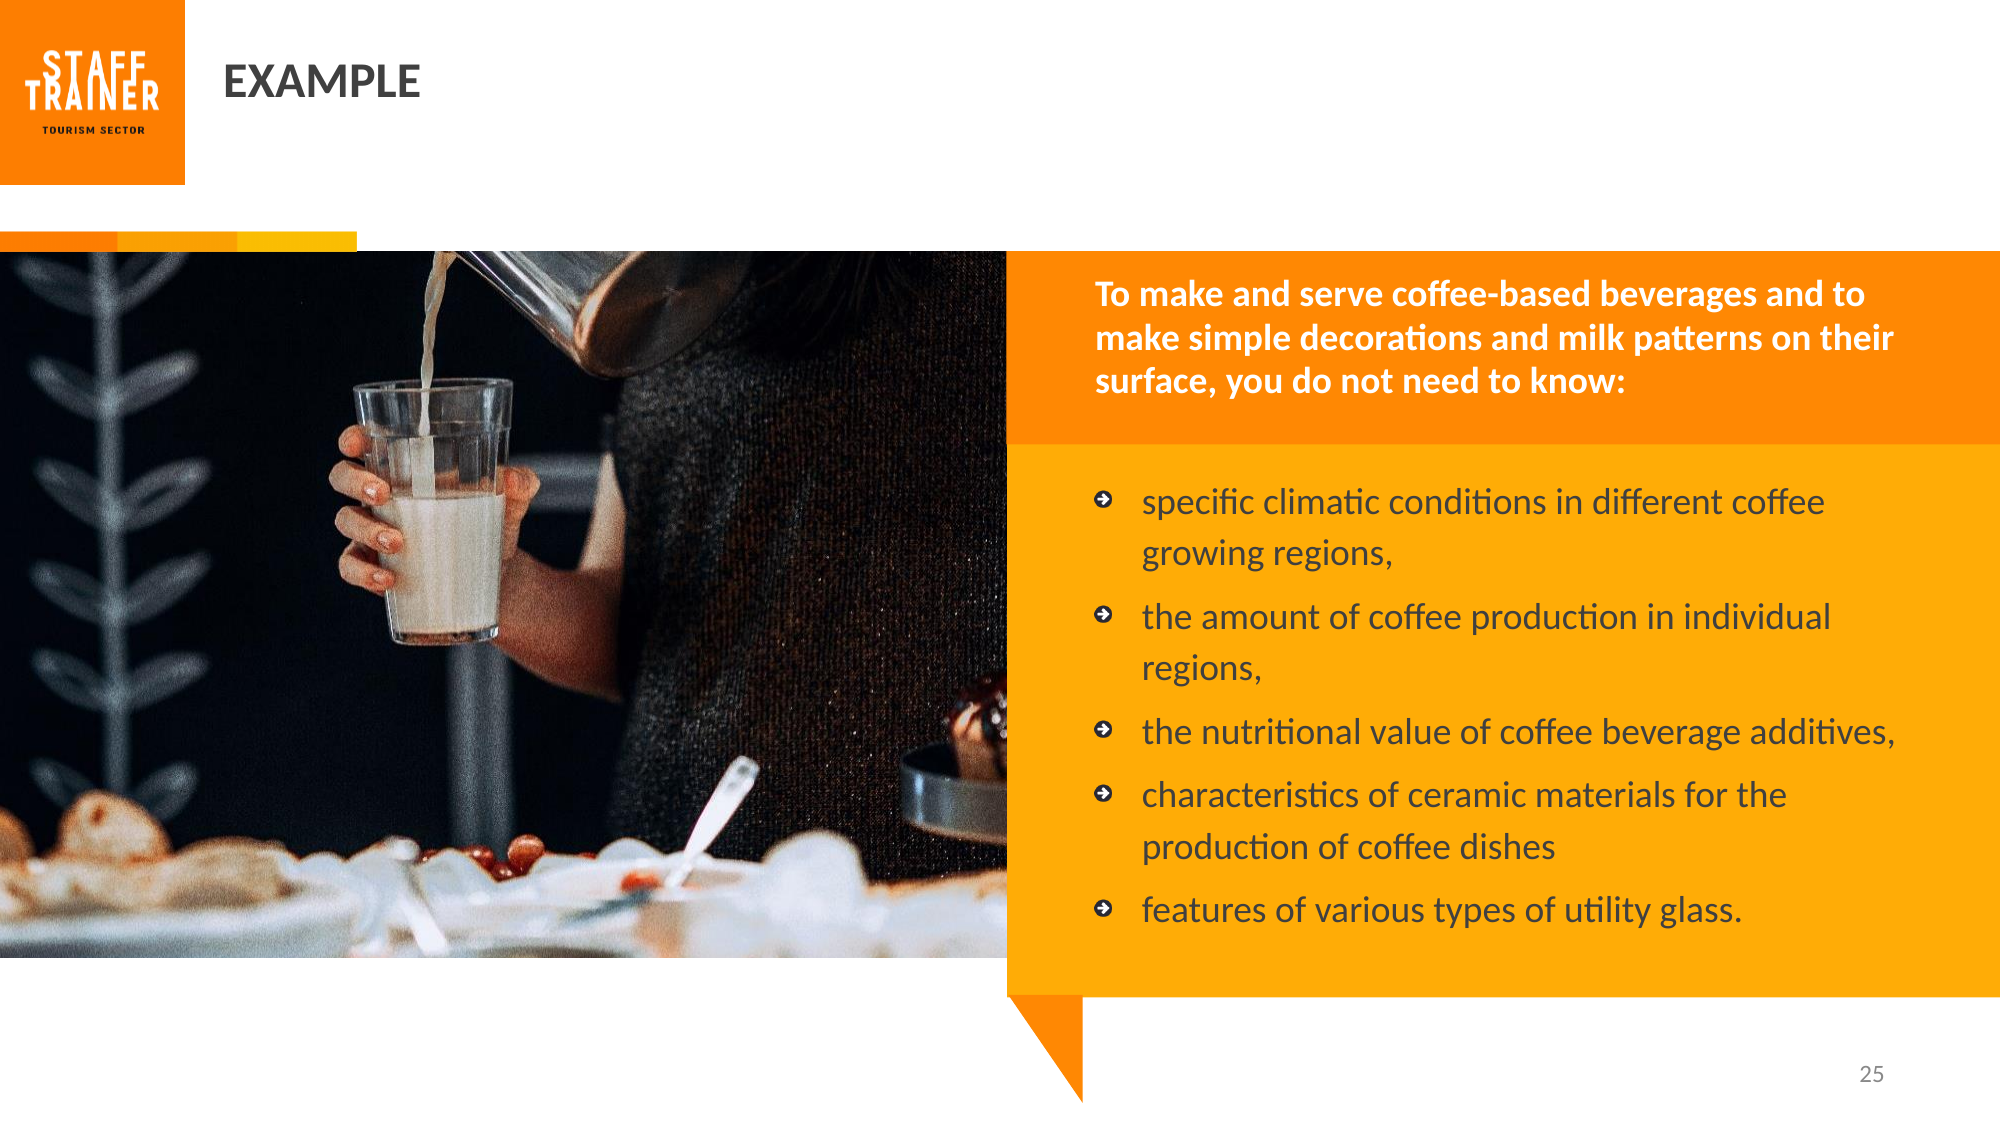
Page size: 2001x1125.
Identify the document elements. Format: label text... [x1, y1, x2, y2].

picture [0, 0, 1668, 958]
text_box [1005, 446, 2000, 1000]
text_box EXAMPLE [208, 30, 1154, 124]
text_box To make and serve coffee-based beverages and to make simple decorations and milk patterns on their surface, you do not need to know: specific climatic conditions in different coffee growing regions, the amount of coffee production in individual regions, the nutritional value of coffee beverage additives, characteristics of ceramic materials for the production of coffee dishes features of various types of utility glass. [1675, 262, 1951, 938]
text_box [1006, 992, 1085, 1105]
text_box [1004, 249, 2000, 446]
slide_number 25 [1433, 1042, 1900, 1103]
